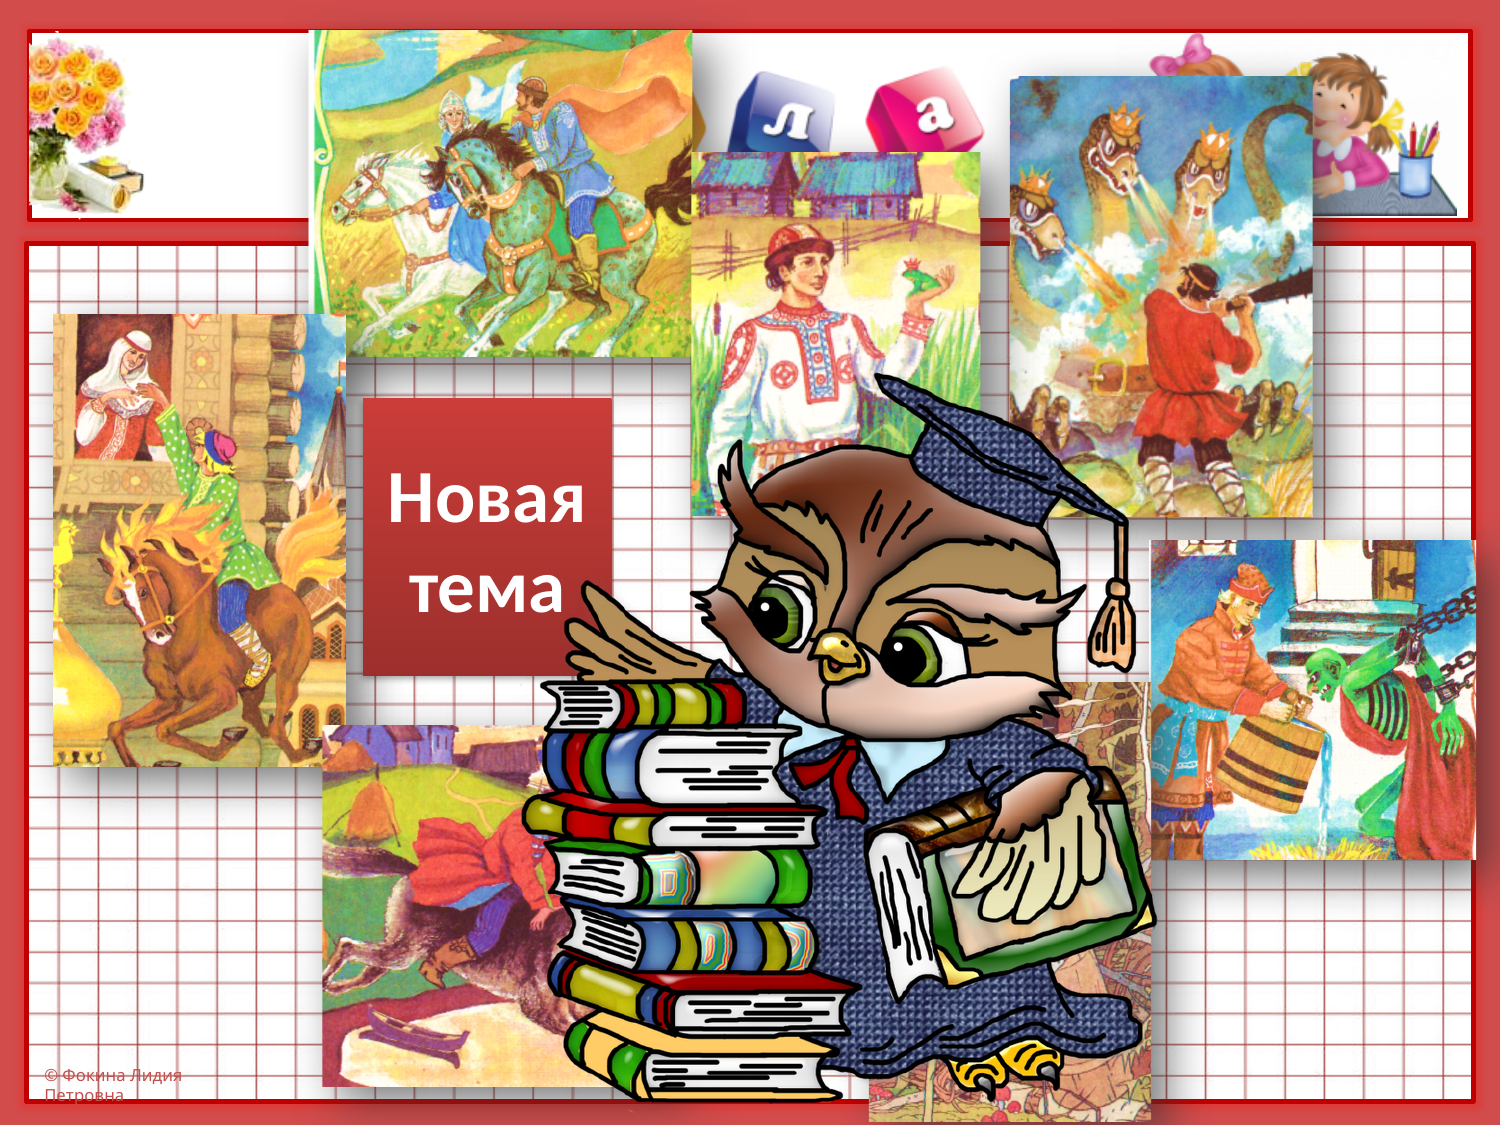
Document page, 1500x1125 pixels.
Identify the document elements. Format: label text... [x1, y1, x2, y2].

picture [0, 1, 1477, 1125]
picture [29, 31, 231, 221]
text_box Новая тема [429, 398, 440, 676]
